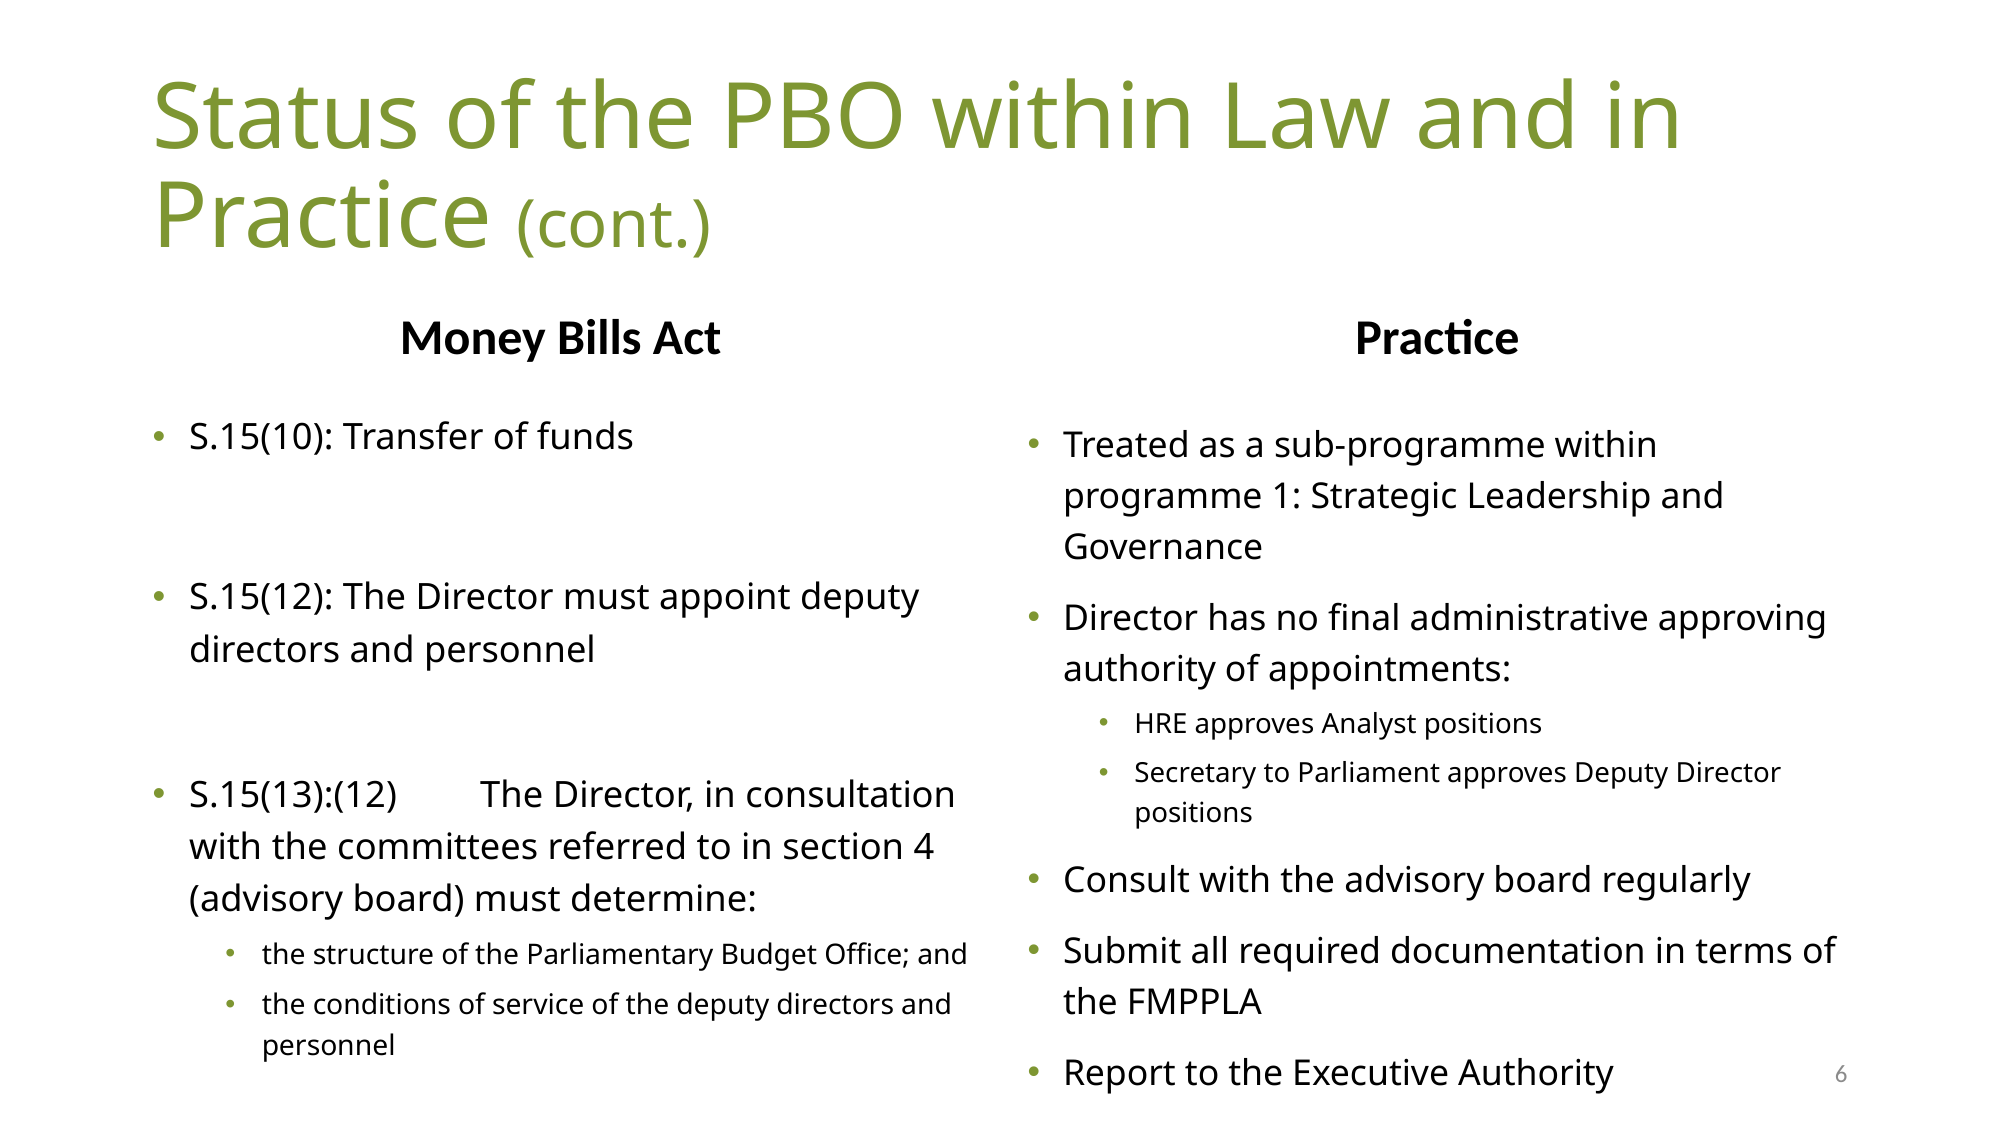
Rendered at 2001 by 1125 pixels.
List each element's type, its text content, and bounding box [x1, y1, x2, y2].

list S.15(10): Transfer of funds S.15(12): The Director must appoint deputy directors and personnel S.15(13):(12) The Director, in consultation with the committees referred to in section 4 (advisory board) must determine: the structure of the Parliamentary Budget Office; and the conditions of service of the deputy directors and personnel [137, 410, 984, 1103]
list Money Bills Act [137, 275, 984, 373]
slide_number 6 [1412, 1042, 1863, 1103]
list Treated as a sub-programme within programme 1: Strategic Leadership and Governance Director has no final administrative approving authority of appointments: HRE approves Analyst positions Secretary to Parliament approves Deputy Director positions Consult with the advisory board regularly Submit all required documentation in terms of the FMPPLA Report to the Executive Authority [1012, 405, 1863, 1103]
title Status of the PBO within Law and in Practice (cont.) [137, 59, 1863, 278]
list Practice [1012, 275, 1863, 373]
